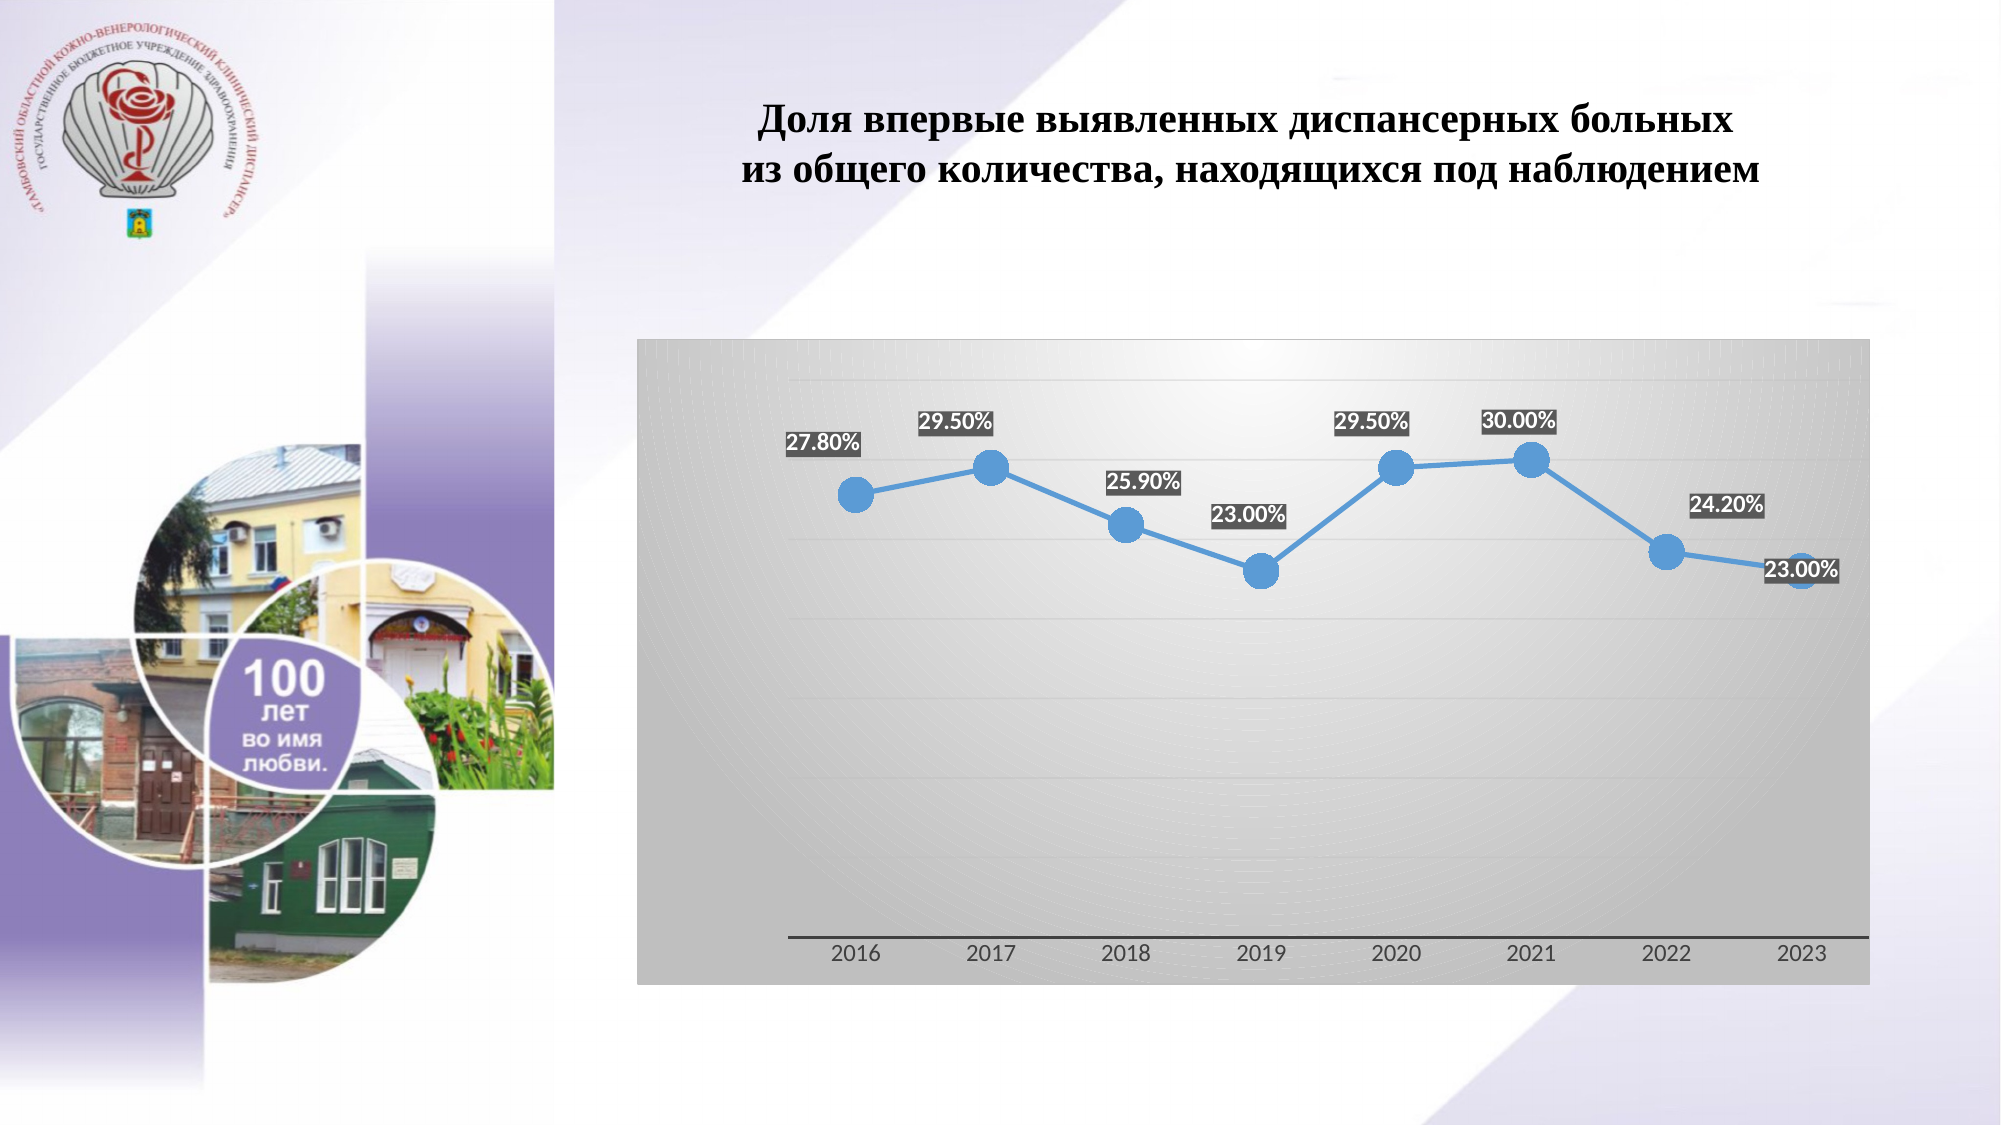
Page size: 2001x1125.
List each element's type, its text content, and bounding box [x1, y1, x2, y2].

text_box Доля впервые выявленных диспансерных больных из общего количества, находящихся под наблюдением [616, 83, 1802, 249]
picture [0, 0, 2001, 1125]
chart [636, 338, 1871, 985]
